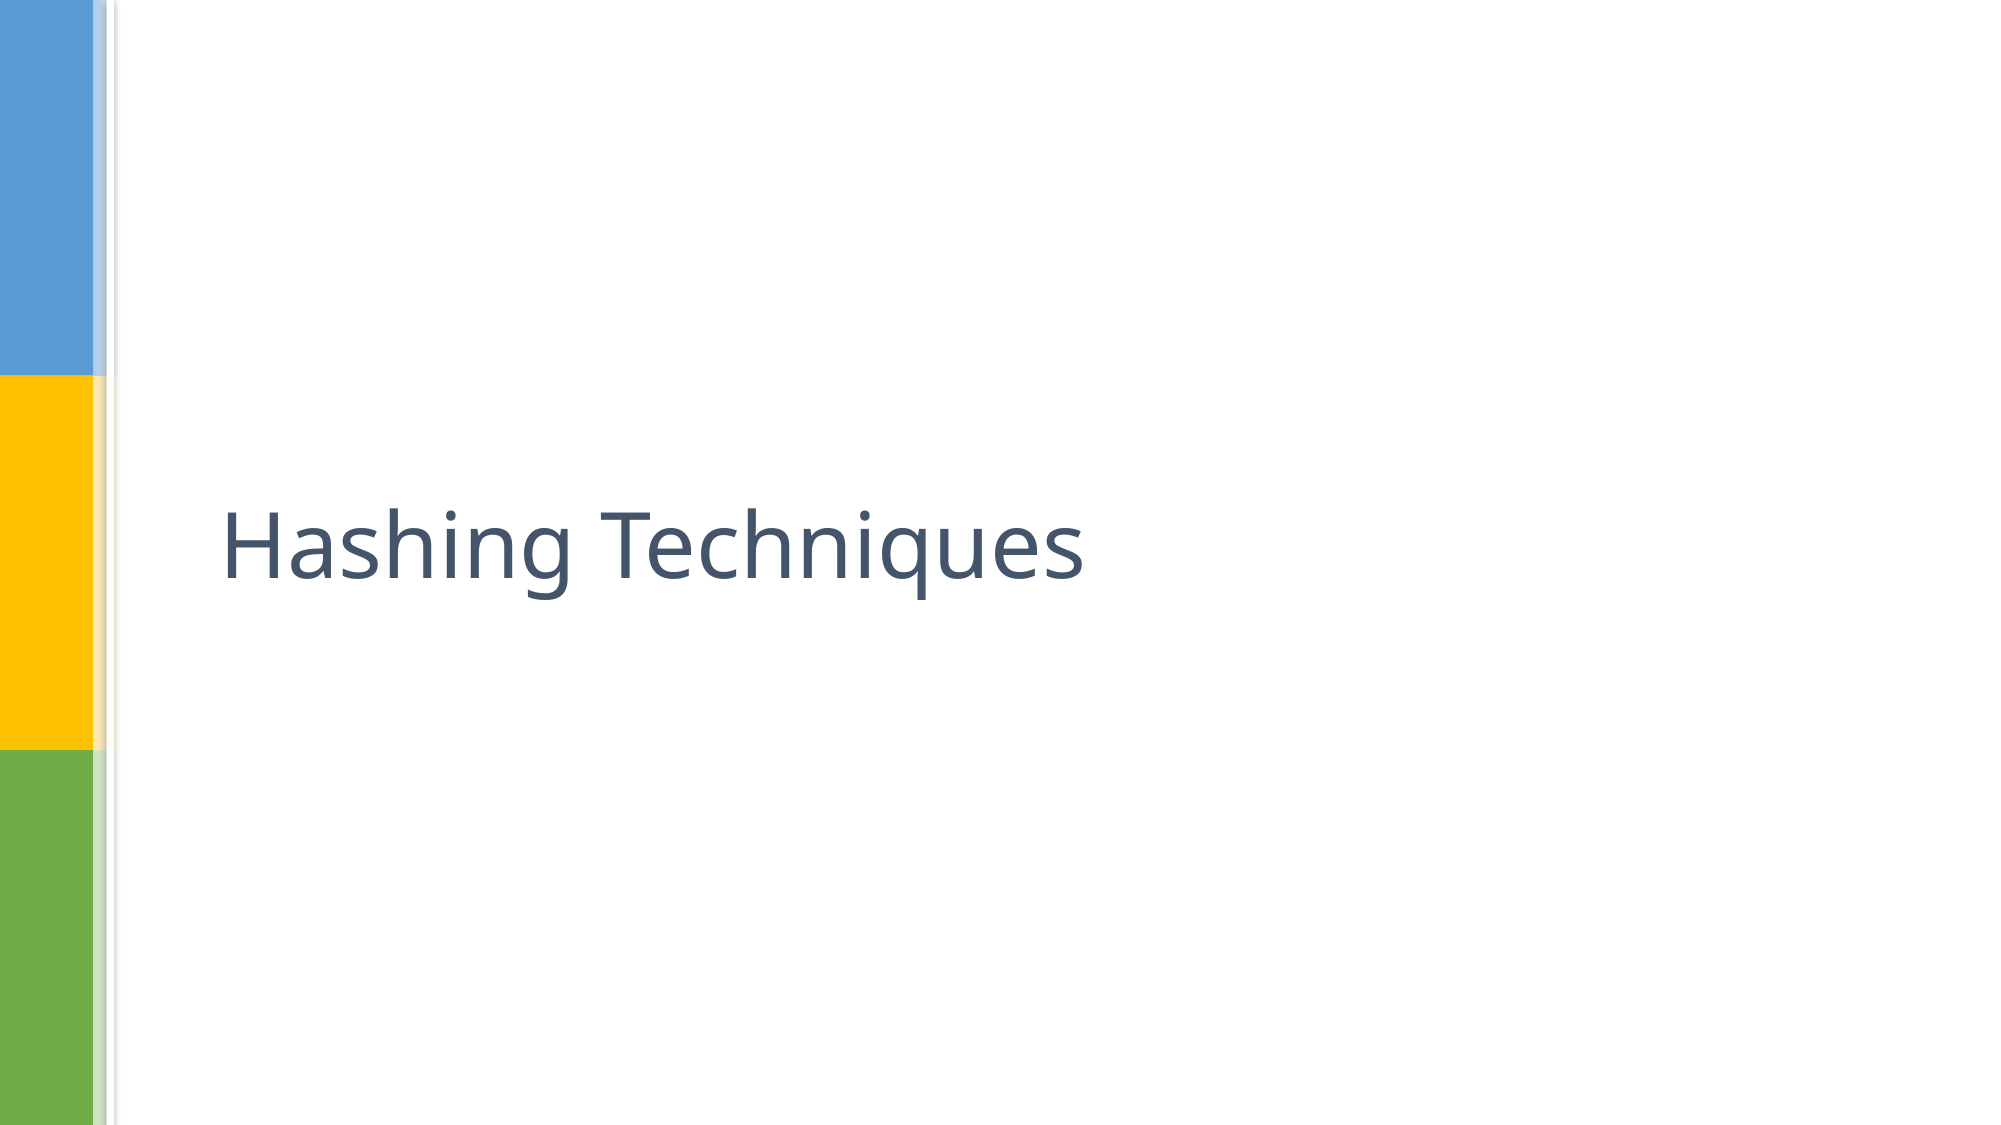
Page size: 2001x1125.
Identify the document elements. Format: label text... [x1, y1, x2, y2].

title Hashing Techniques [204, 432, 1861, 651]
